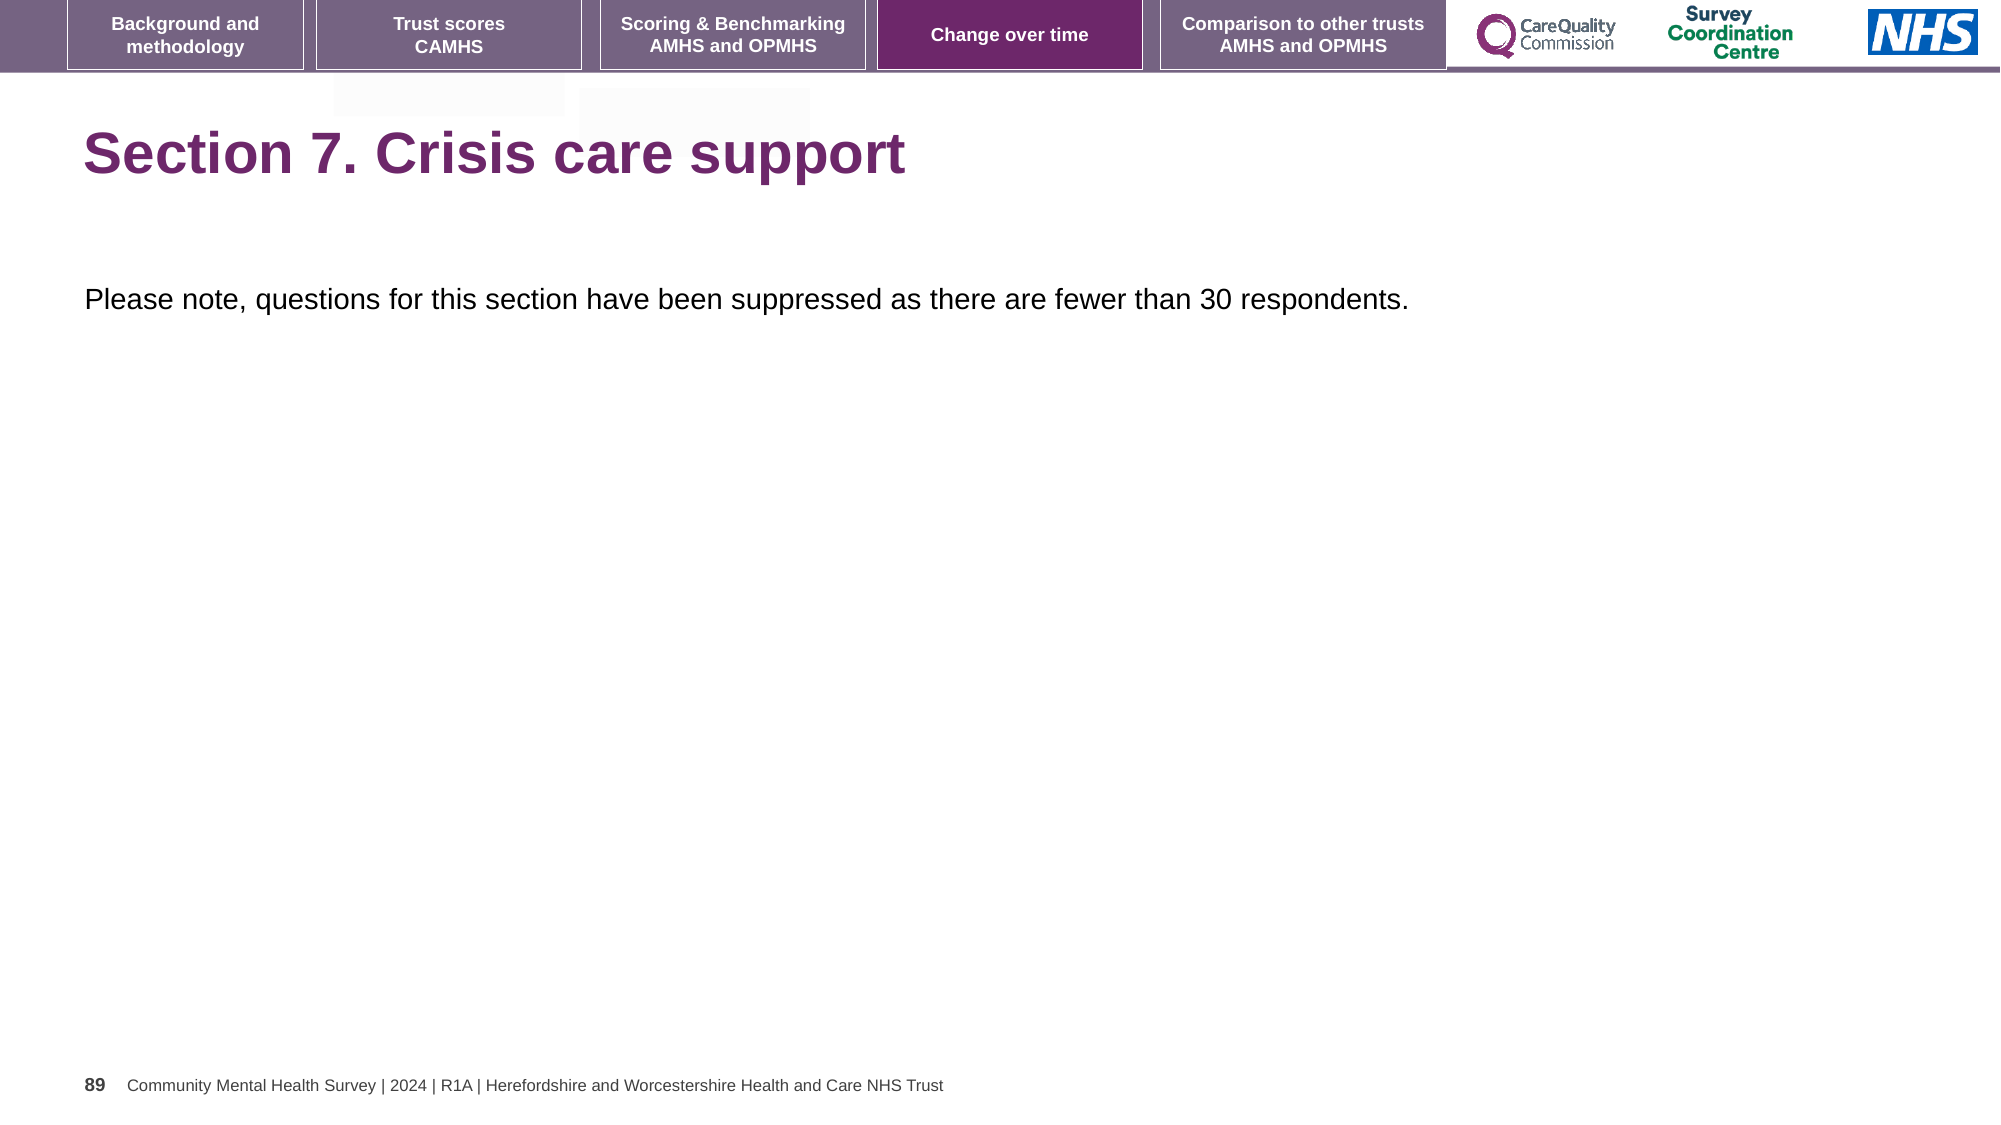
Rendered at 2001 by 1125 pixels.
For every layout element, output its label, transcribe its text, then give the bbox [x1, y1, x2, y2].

text_box Please note, questions for this section have been suppressed as there are fewer than 30 respondents. [84, 208, 1933, 316]
text_box 89 [84, 1065, 122, 1125]
picture [1476, 13, 1616, 59]
picture [1868, 9, 1978, 55]
title Section 7. Crisis care support [68, 100, 1942, 209]
picture [1666, 3, 1794, 61]
